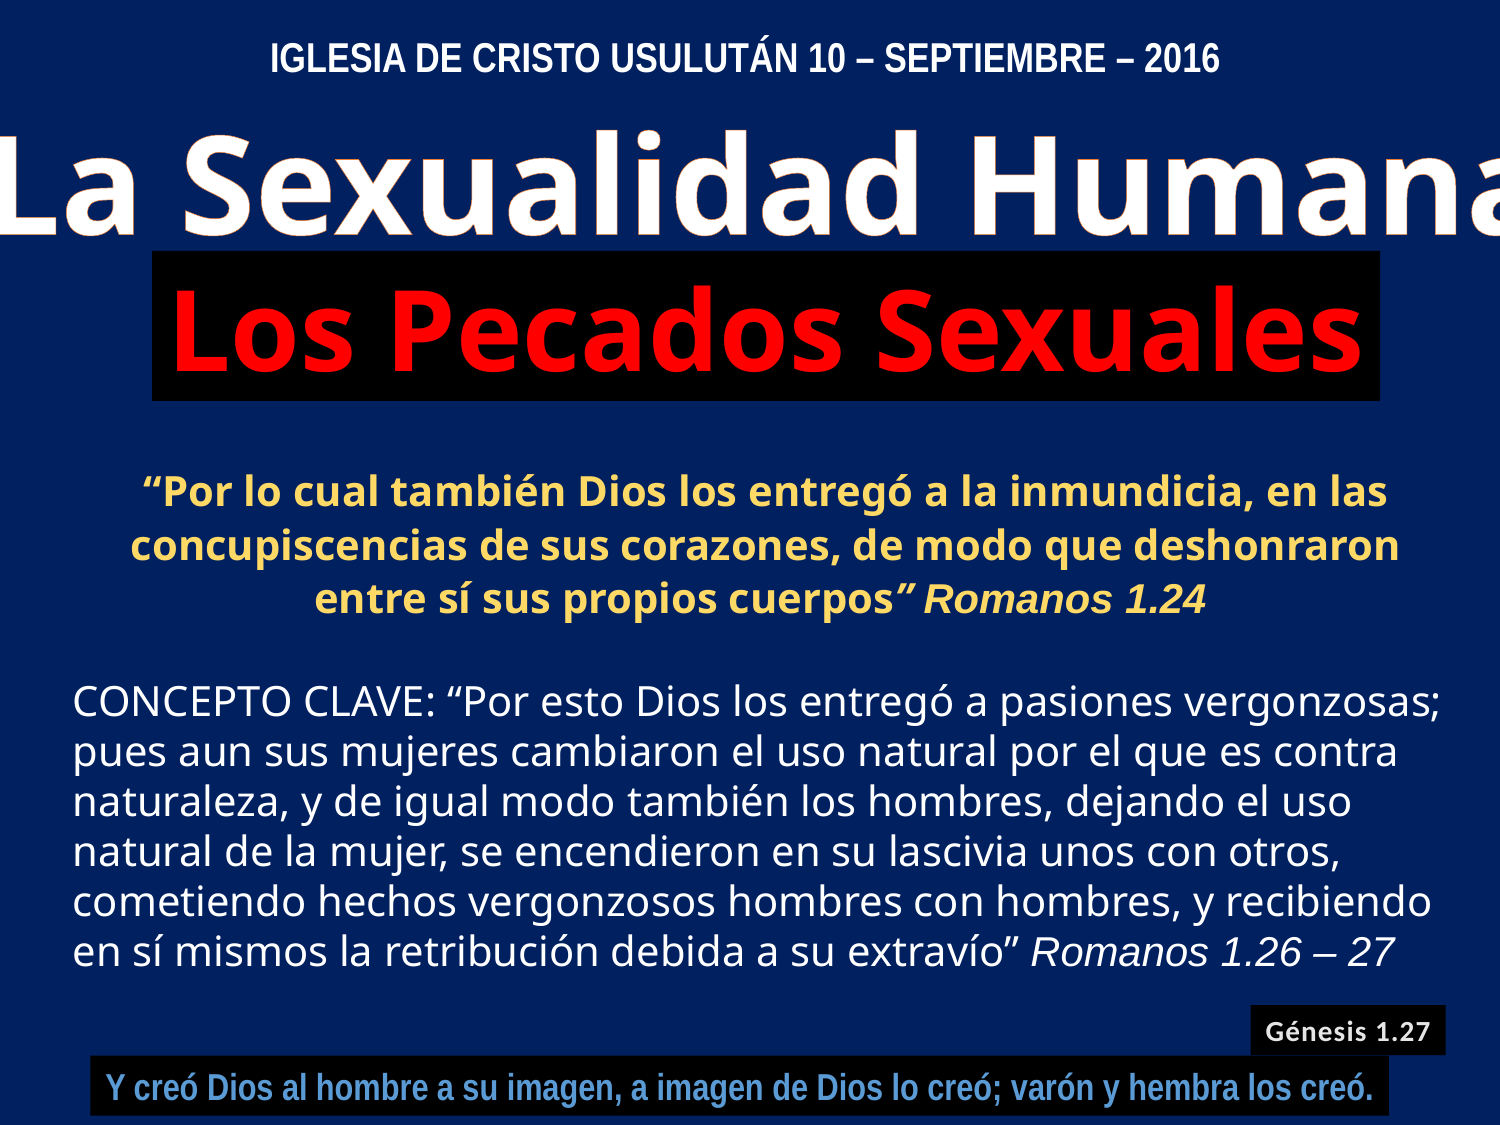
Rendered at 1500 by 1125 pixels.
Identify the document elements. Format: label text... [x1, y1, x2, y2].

text_box Y creó Dios al hombre a su imagen, a imagen de Dios lo creó; varón y hembra los creó. [90, 1055, 1389, 1116]
text_box IGLESIA DE CRISTO USULUTÁN 10 – SEPTIEMBRE – 2016 [254, 22, 1246, 88]
text_box Génesis 1.27 [1250, 1005, 1446, 1056]
text_box “Por lo cual también Dios los entregó a la inmundicia, en las concupiscencias de sus corazones, de modo que deshonraron entre sí sus propios cuerpos” Romanos 1.24 [98, 454, 1435, 630]
text_box CONCEPTO CLAVE: “Por esto Dios los entregó a pasiones vergonzosas; pues aun sus mujeres cambiaron el uso natural por el que es contra naturaleza, y de igual modo también los hombres, dejando el uso natural de la mujer, se encendieron en su lascivia unos con otros, cometiendo hechos vergonzosos hombres con hombres, y recibiendo en sí mismos la retribución debida a su extravío” Romanos 1.26 – 27 [58, 666, 1475, 982]
text_box Los Pecados Sexuales [152, 250, 1381, 401]
text_box La Sexualidad Humana [0, 89, 1500, 270]
